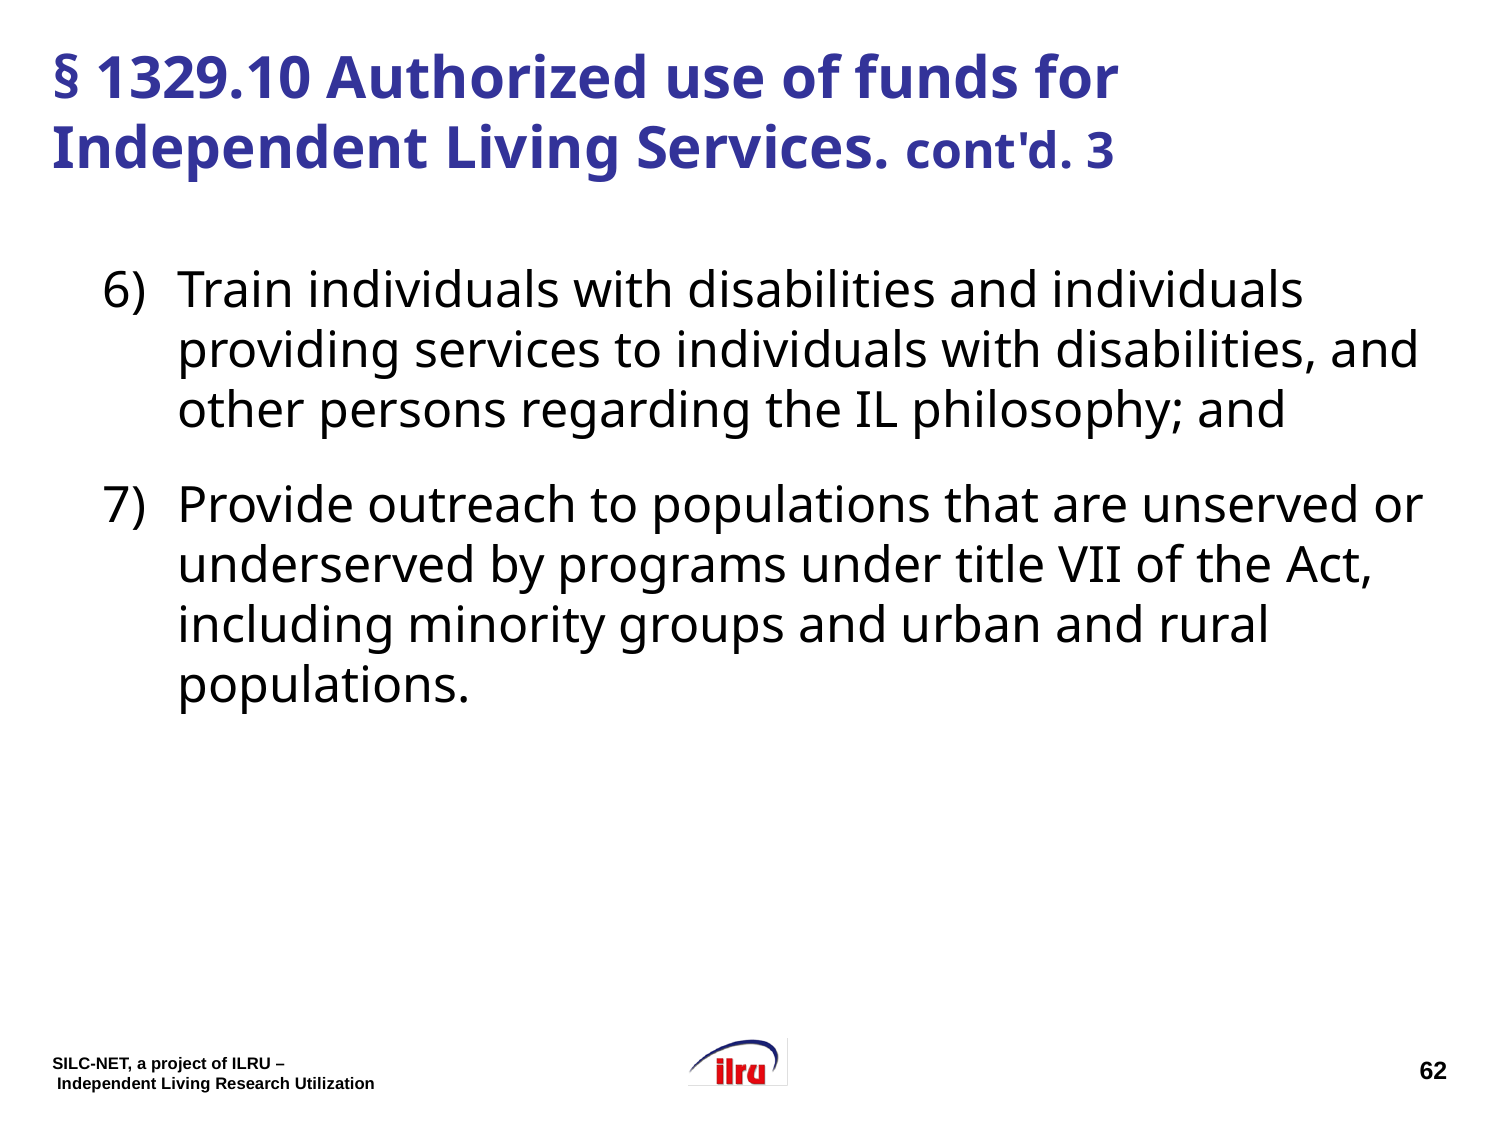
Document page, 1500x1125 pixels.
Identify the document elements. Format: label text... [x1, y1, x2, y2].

slide_number 62 [1074, 1047, 1463, 1088]
picture [687, 1037, 788, 1086]
title § 1329.10 Authorized use of funds for Independent Living Services. cont'd. 3 [37, 44, 1463, 176]
list Train individuals with disabilities and individuals providing services to individuals with disabilities, and other persons regarding the IL philosophy; and Provide outreach to populations that are unserved or underserved by programs under title VII of the Act, including minority groups and urban and rural populations. [49, 249, 1463, 1026]
